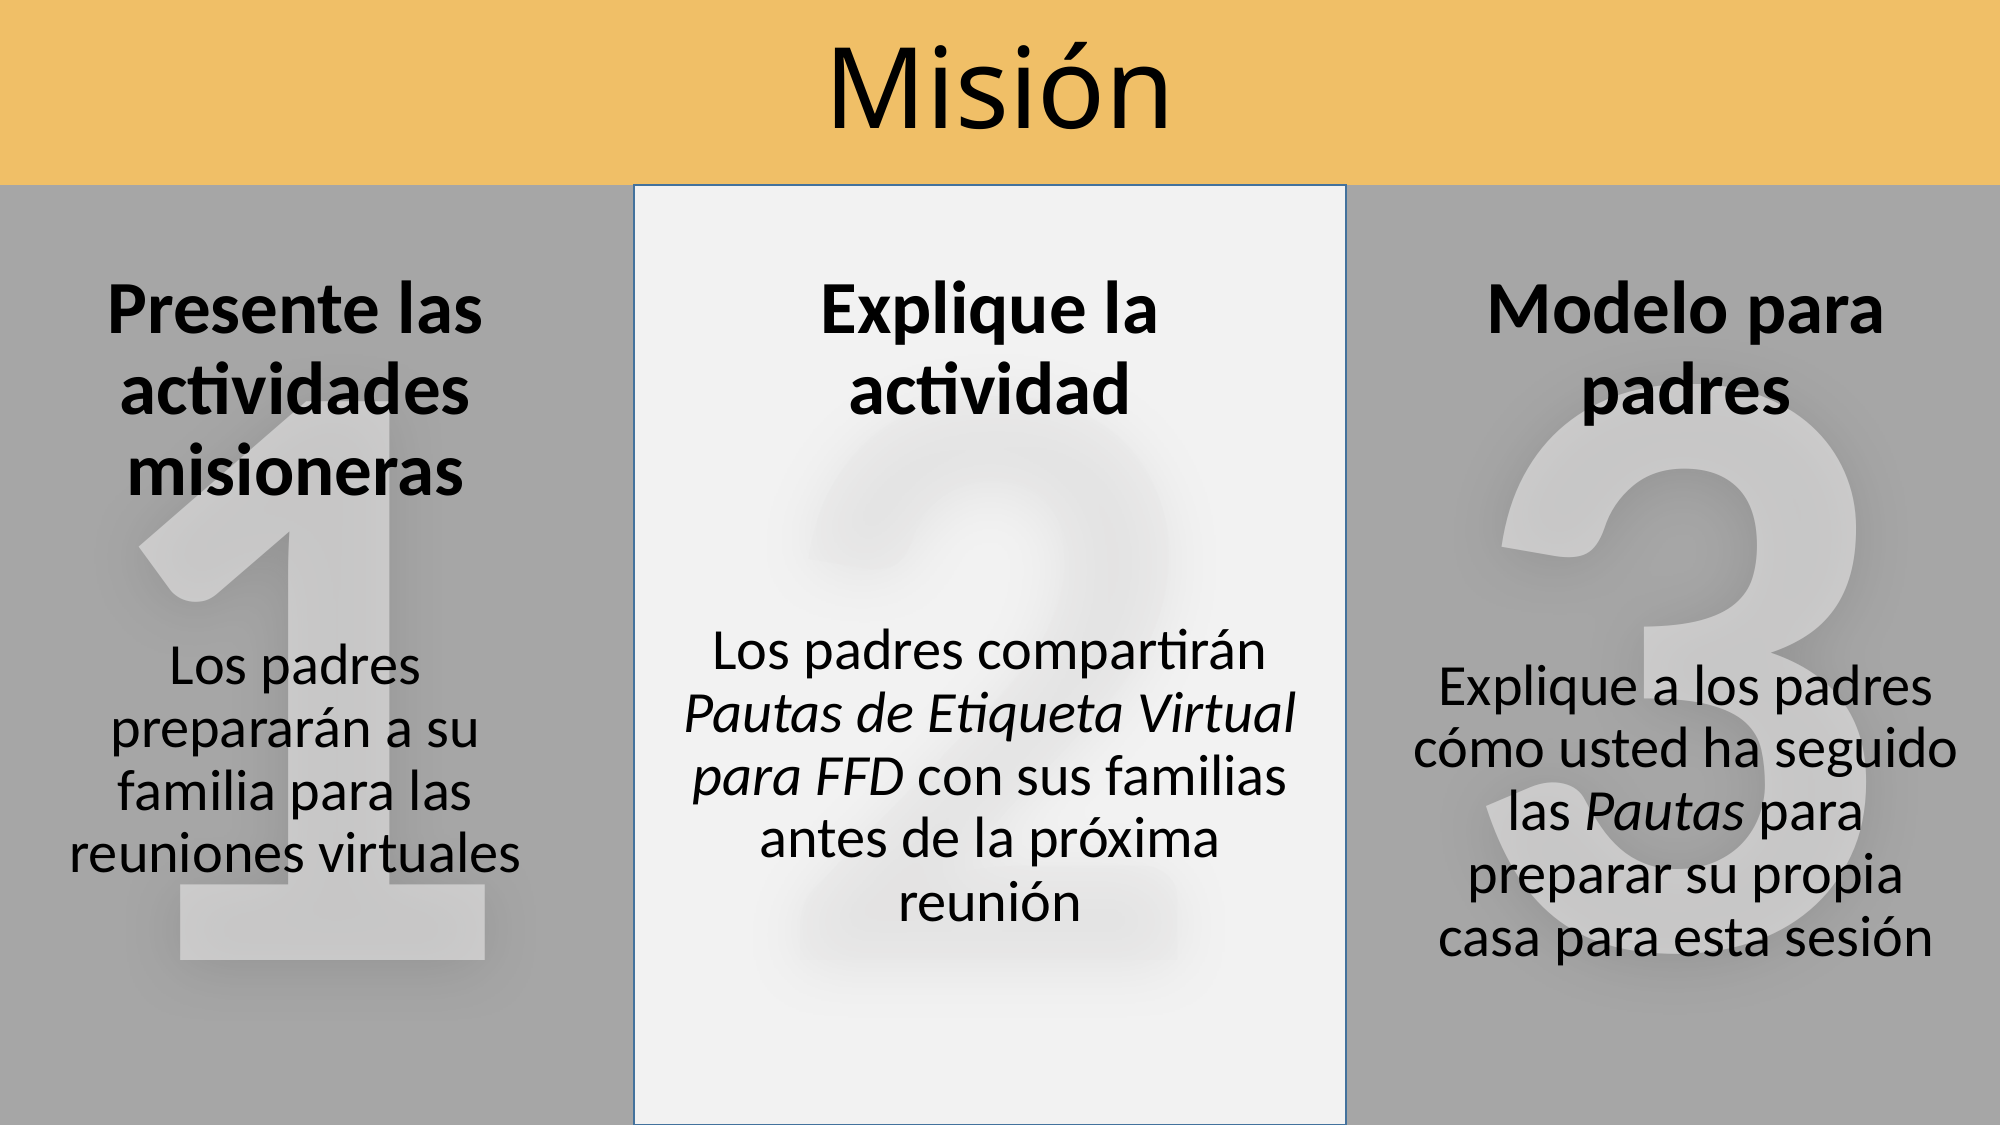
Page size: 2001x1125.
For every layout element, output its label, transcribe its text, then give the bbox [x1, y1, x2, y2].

text_box [633, 184, 1347, 1125]
list Presente las actividades misioneras Los padres prepararán a su familia para las reuniones virtuales [23, 261, 567, 958]
text_box [0, 0, 791, 186]
text_box Explique la actividad Los padres compartirán Pautas de Etiqueta Virtual para FFD con sus familias antes de la próxima reunión [662, 260, 1318, 1034]
text_box 3 [1395, 80, 1950, 261]
title Misión [791, 0, 1209, 75]
text_box 1 [22, 186, 577, 958]
text_box 2 [713, 92, 1268, 260]
text_box [1209, 0, 2000, 186]
text_box Modelo para padres Explique a los padres cómo usted ha seguido las Pautas para preparar su propia casa para esta sesión [1395, 261, 1977, 1031]
